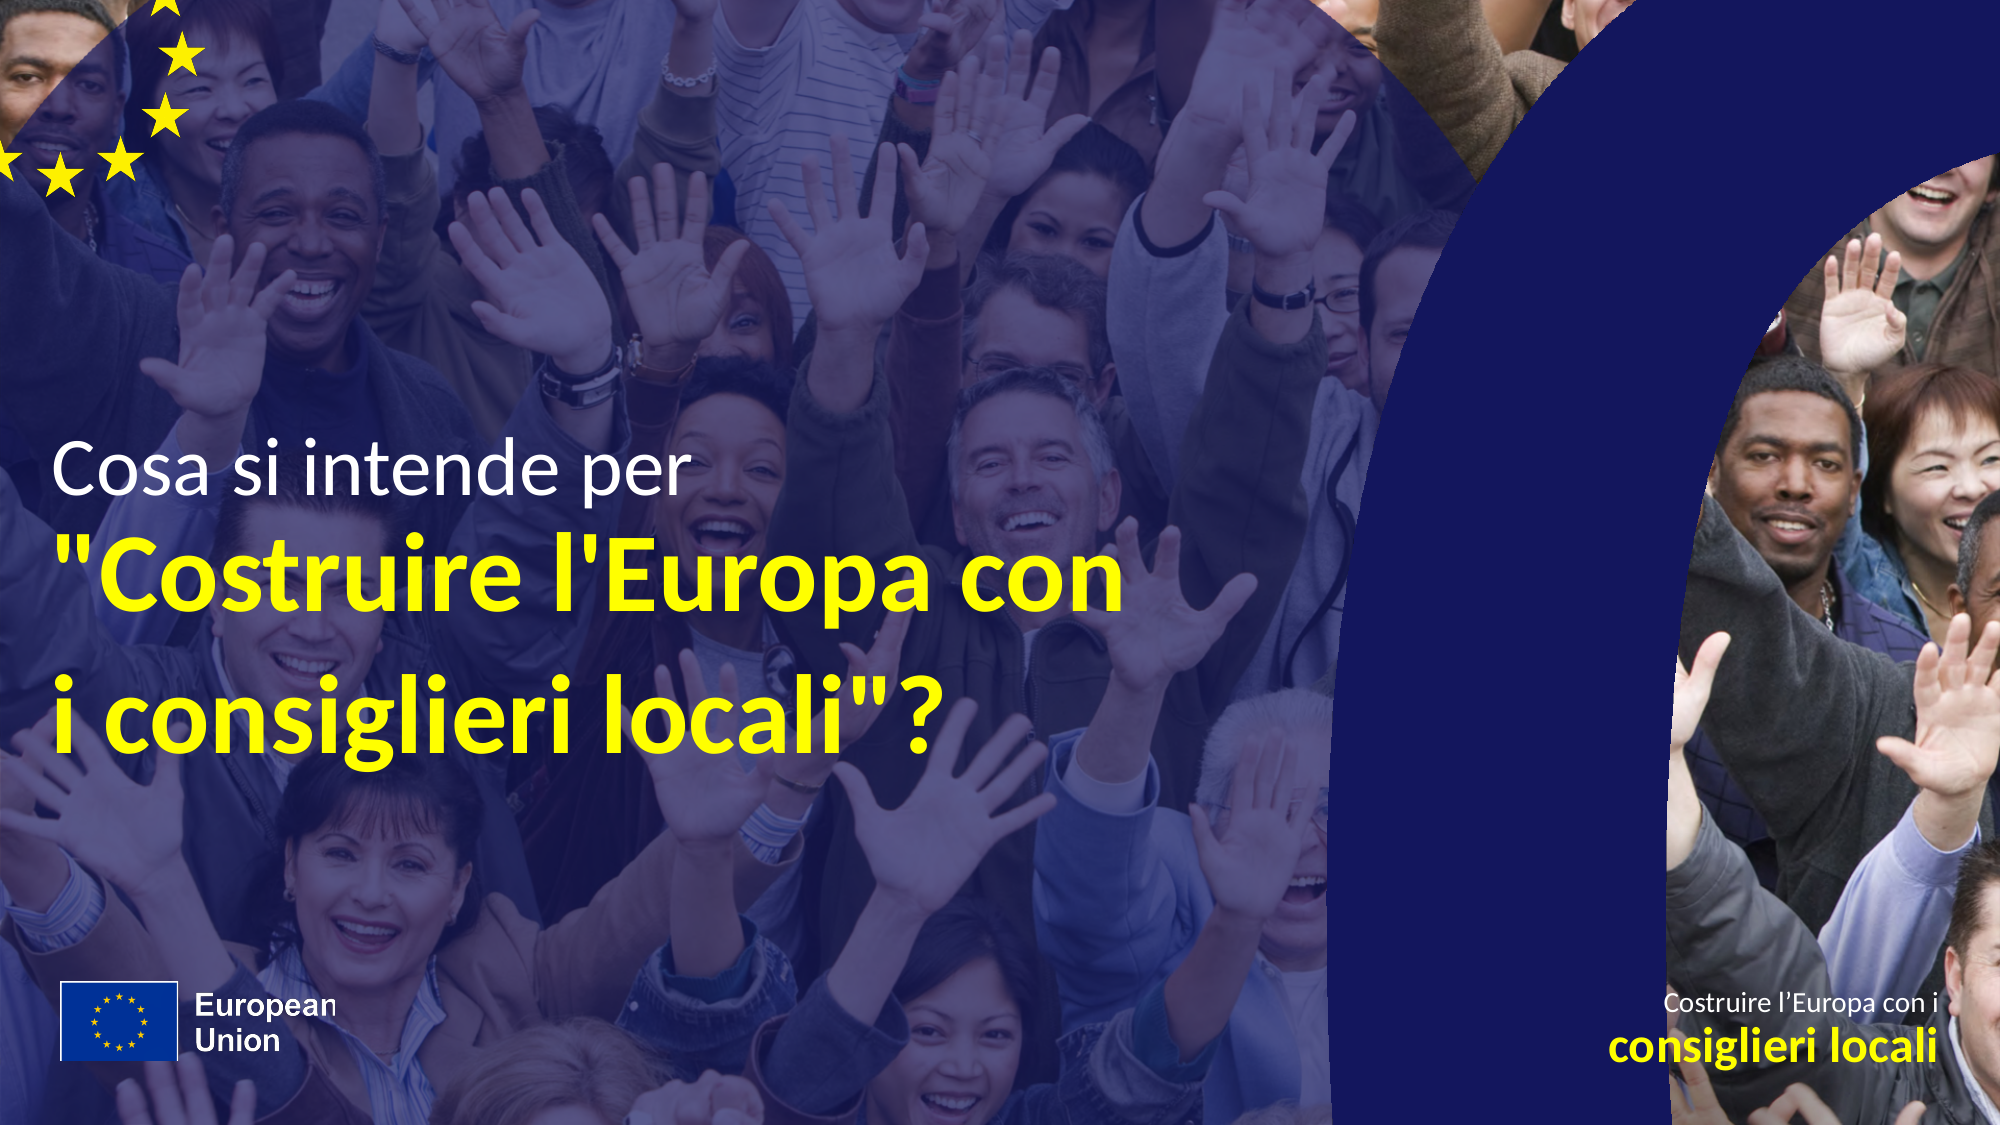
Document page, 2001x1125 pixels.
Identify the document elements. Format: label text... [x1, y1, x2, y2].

picture [0, 0, 2000, 1125]
title Cosa si intende per [51, 237, 1929, 514]
list "Costruire l'Europa con i consiglieri locali"? [49, 513, 1927, 791]
list Costruire l’Europa con i consiglieri locali [1565, 987, 1940, 1093]
